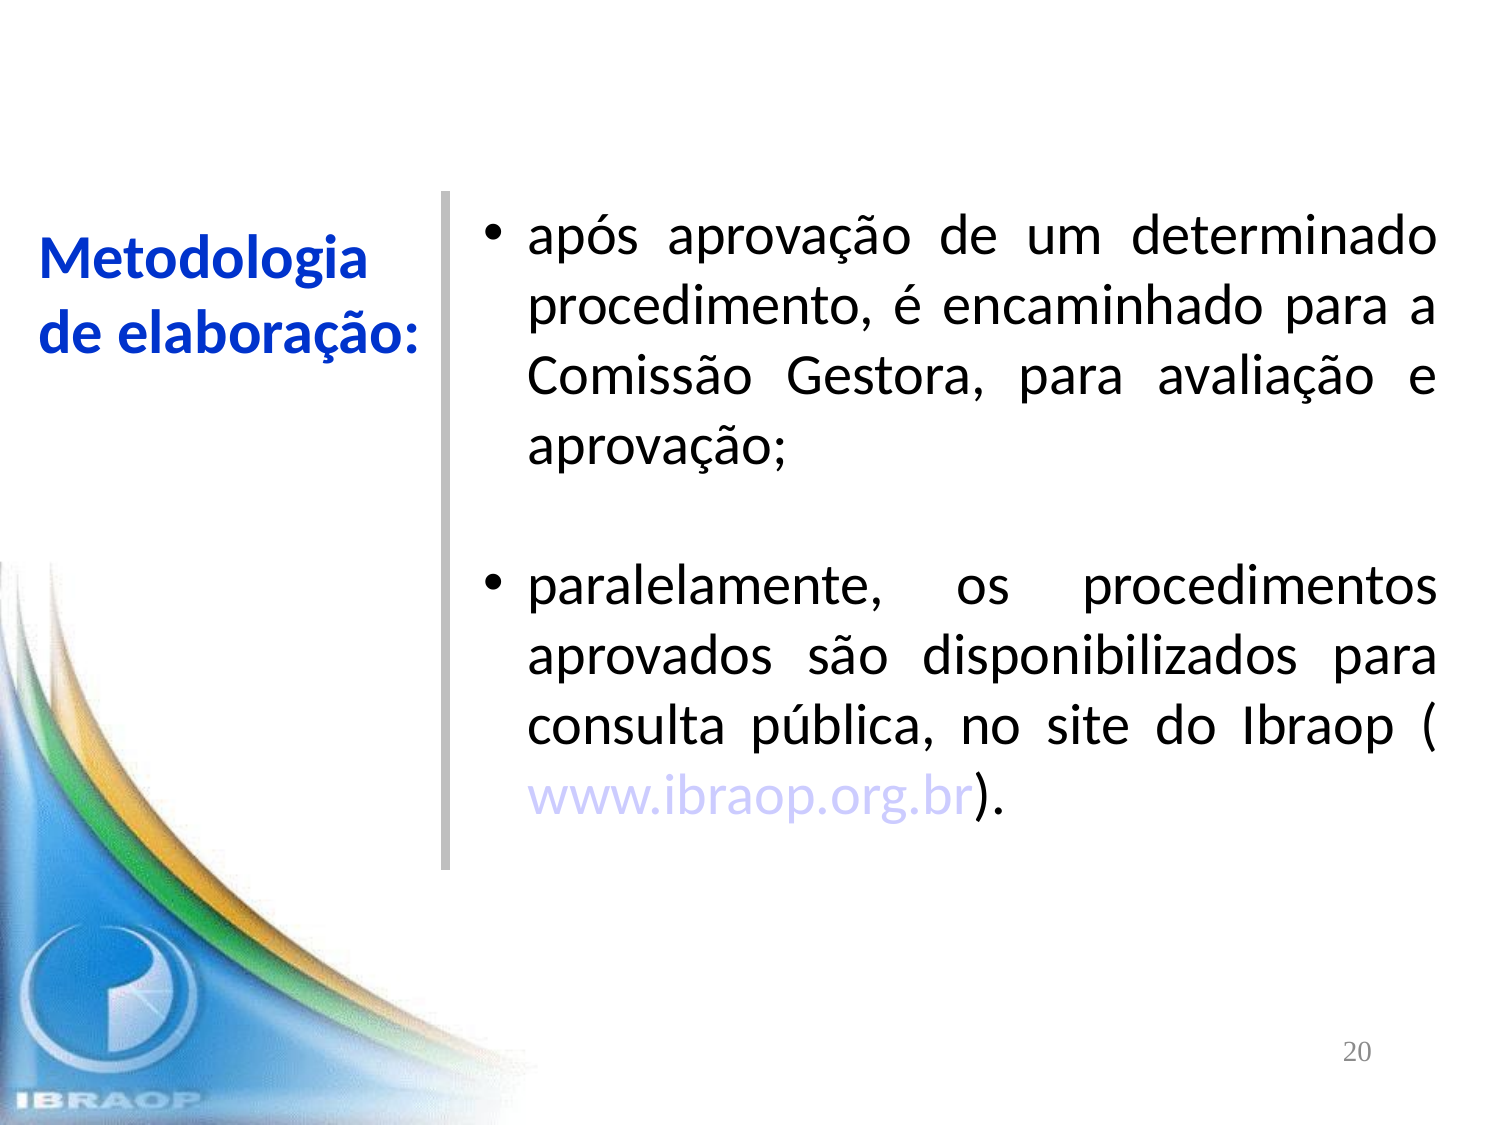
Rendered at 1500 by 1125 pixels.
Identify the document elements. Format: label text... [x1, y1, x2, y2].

text_box após aprovação de um determinado procedimento, é encaminhado para a Comissão Gestora, para avaliação e aprovação; paralelamente, os procedimentos aprovados são disponibilizados para consulta pública, no site do Ibraop (www.ibraop.org.br). [468, 199, 1454, 823]
text_box Metodologia de elaboração: [23, 219, 441, 362]
picture [0, 0, 1500, 1125]
slide_number 20 [1074, 1024, 1388, 1101]
